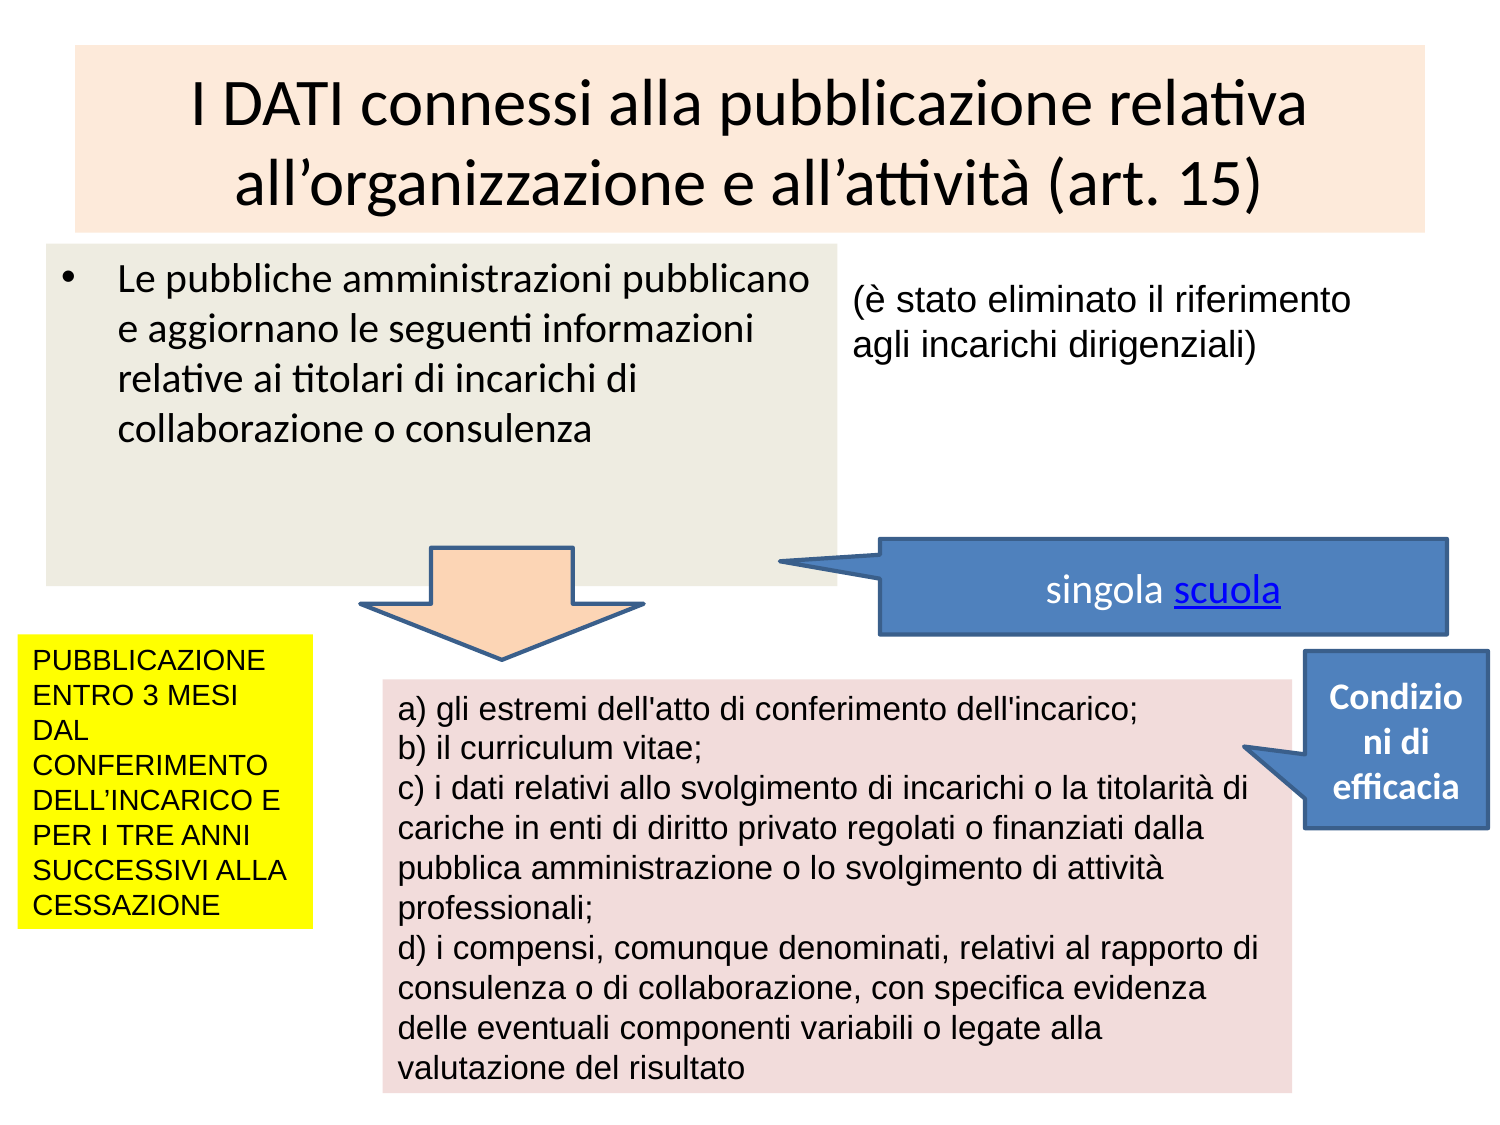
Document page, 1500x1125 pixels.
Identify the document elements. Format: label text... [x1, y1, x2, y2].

footer [512, 1042, 988, 1103]
text_box Condizioni di efficacia [1242, 648, 1491, 831]
text_box a) gli estremi dell'atto di conferimento dell'incarico; b) il curriculum vitae; c) i dati relativi allo svolgimento di incarichi o la titolarità di cariche in enti di diritto privato regolati o finanziati dalla pubblica amministrazione o lo svolgimento di attività professionali; d) i compensi, comunque denominati, relativi al rapporto di consulenza o di collaborazione, con specifica evidenza delle eventuali componenti variabili o legate alla valutazione del risultato [382, 679, 1293, 1094]
text_box singola scuola [777, 536, 1450, 637]
list Le pubbliche amministrazioni pubblicano e aggiornano le seguenti informazioni relative ai titolari di incarichi di collaborazione o consulenza [45, 243, 838, 587]
title I DATI connessi alla pubblicazione relativa all’organizzazione e all’attività (art. 15) [74, 44, 1426, 233]
text_box PUBBLICAZIONE ENTRO 3 MESI DAL CONFERIMENTO DELL’INCARICO E PER I TRE ANNI SUCCESSIVI ALLA CESSAZIONE [17, 634, 313, 929]
text_box [358, 545, 646, 662]
text_box (è stato eliminato il riferimento agli incarichi dirigenziali) [837, 267, 1424, 372]
